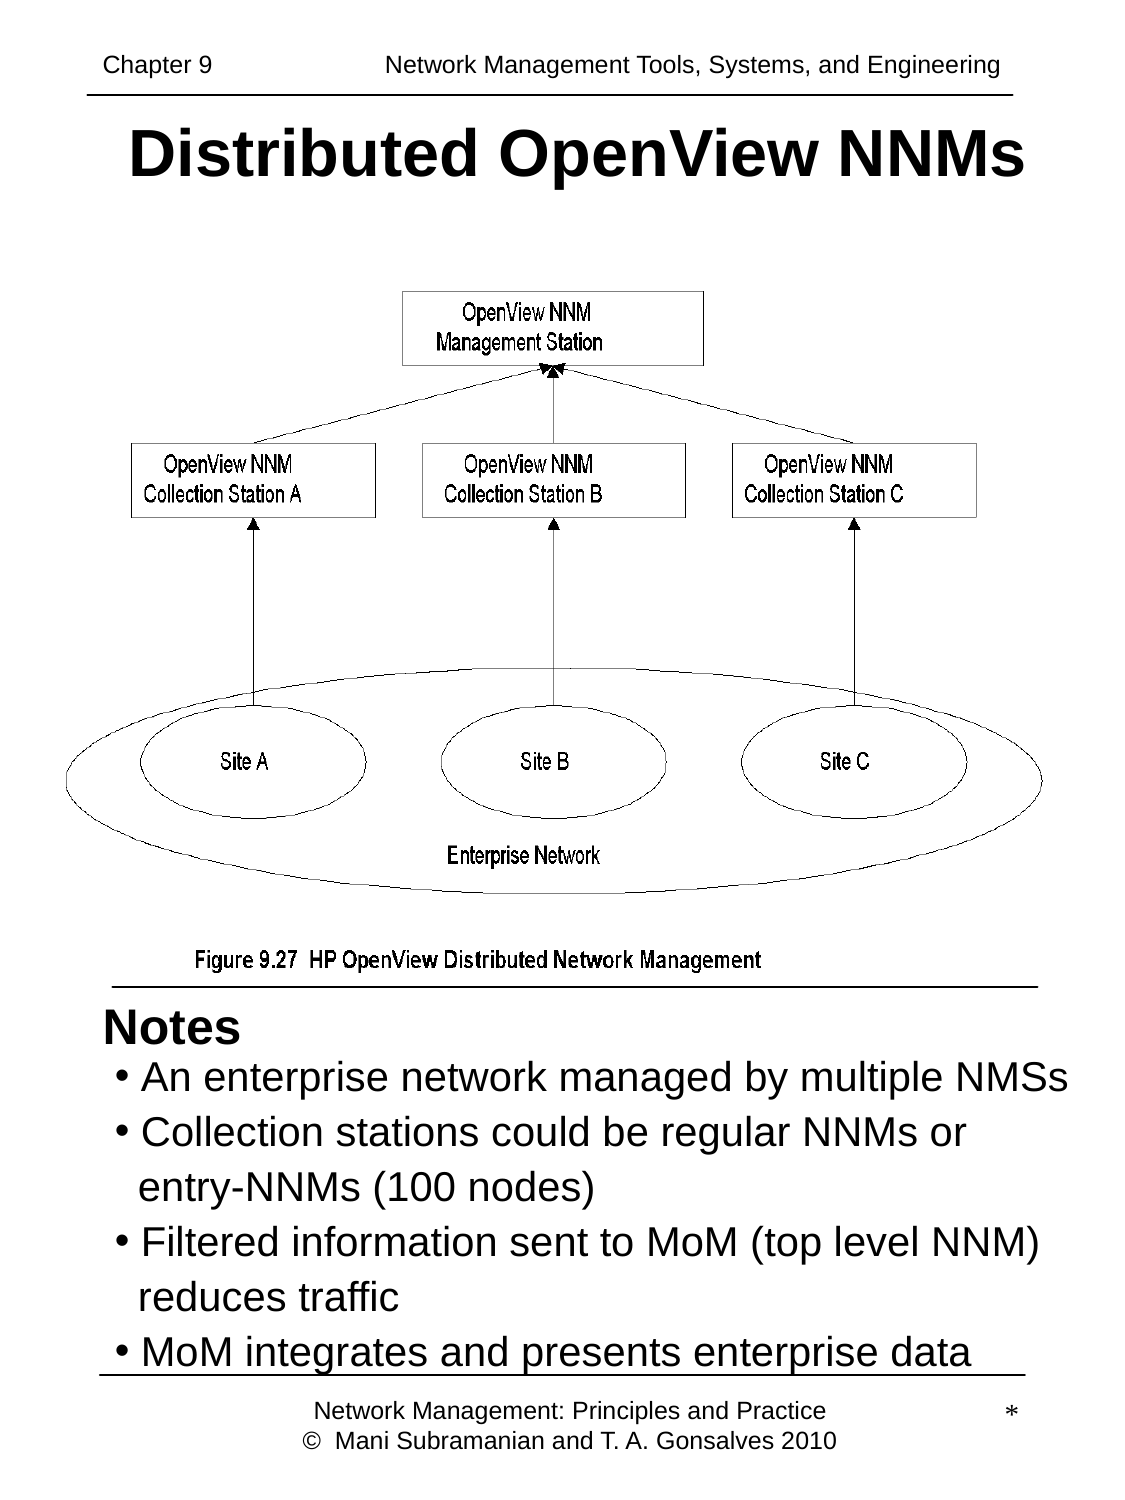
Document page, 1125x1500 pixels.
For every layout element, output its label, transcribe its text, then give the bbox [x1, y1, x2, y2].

text_box Chapter 9 Network Management Tools, Systems, and Engineering [87, 40, 1025, 86]
title Distributed OpenView NNMs [99, 99, 1057, 200]
picture [61, 287, 1045, 987]
text_box An enterprise network managed by multiple NMSs Collection stations could be regular NNMs or entry-NNMs (100 nodes) Filtered information sent to MoM (top level NNM) reduces traffic MoM integrates and presents enterprise data [99, 1037, 1090, 1383]
text_box Network Management: Principles and Practice © Mani Subramanian and T. A. Gonsalves 2010 [286, 1387, 855, 1464]
text_box [924, 1383, 1050, 1424]
text_box * [800, 1387, 1035, 1476]
text_box Notes [12, 987, 263, 1063]
